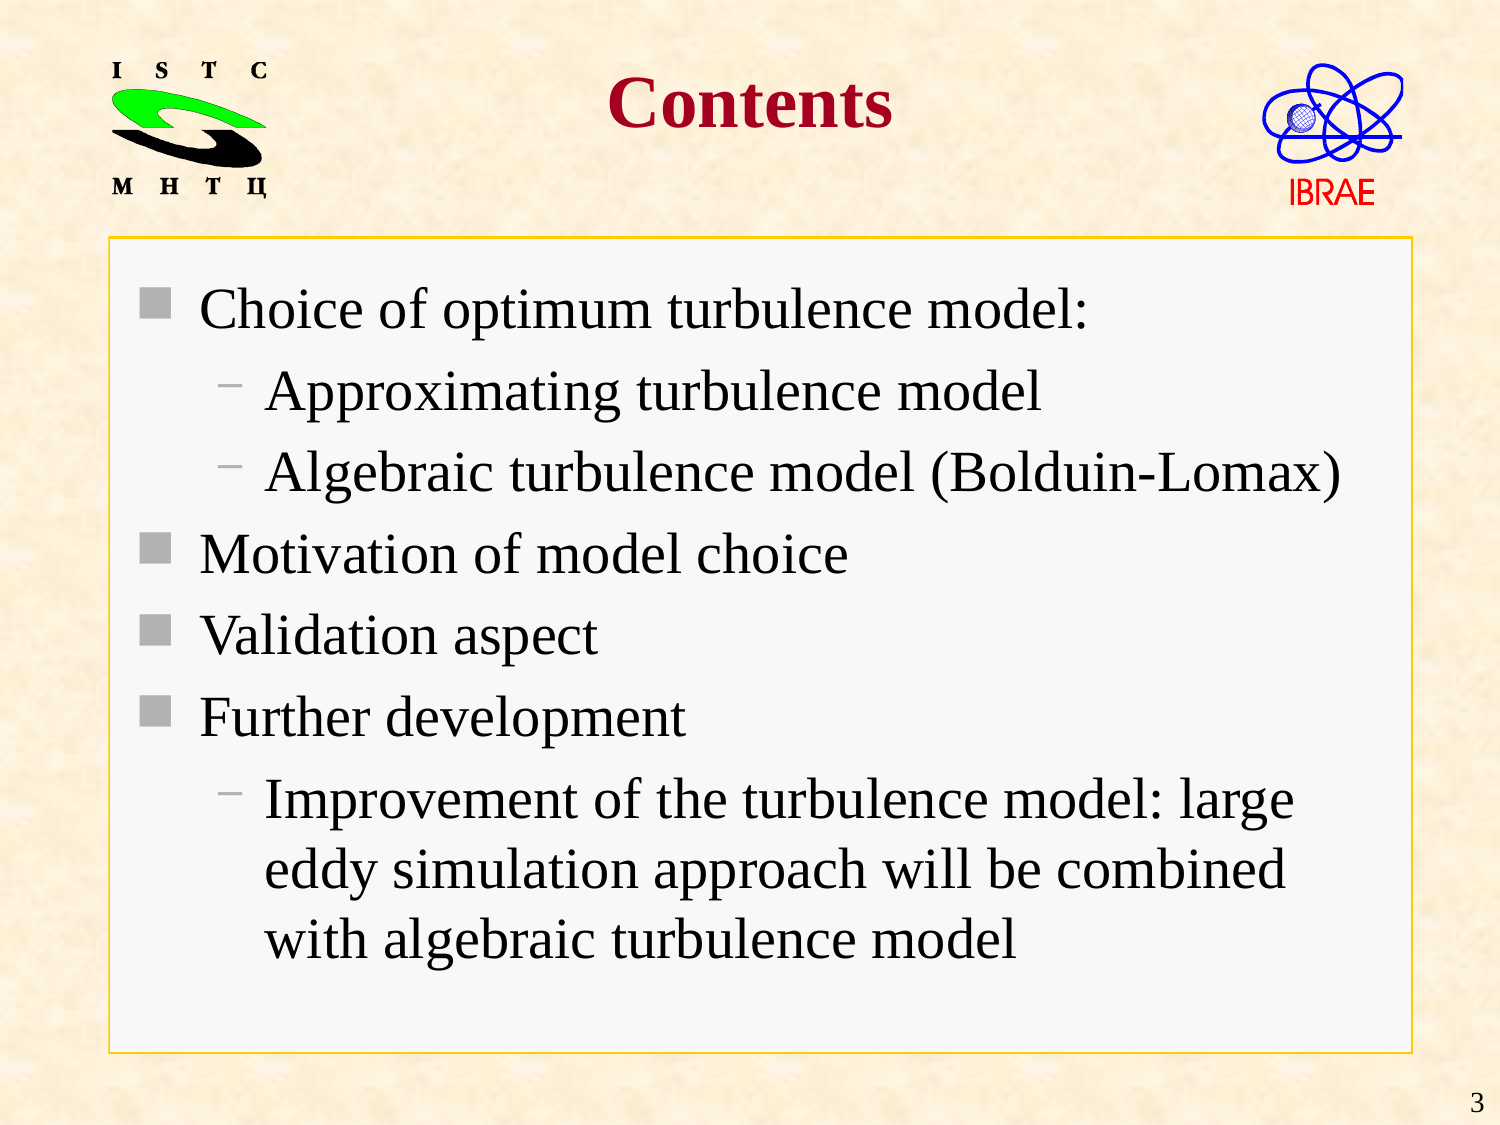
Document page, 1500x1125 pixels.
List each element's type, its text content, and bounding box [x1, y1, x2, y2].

list Choice of optimum turbulence model: Approximating turbulence model Algebraic turbulence model (Bolduin-Lomax) Motivation of model choice Validation aspect Further development Improvement of the turbulence model: large eddy simulation approach will be combined with algebraic turbulence model [128, 262, 1396, 1005]
title Contents [75, 45, 1425, 233]
slide_number 3 [1187, 1076, 1500, 1125]
picture [0, 0, 1500, 1125]
